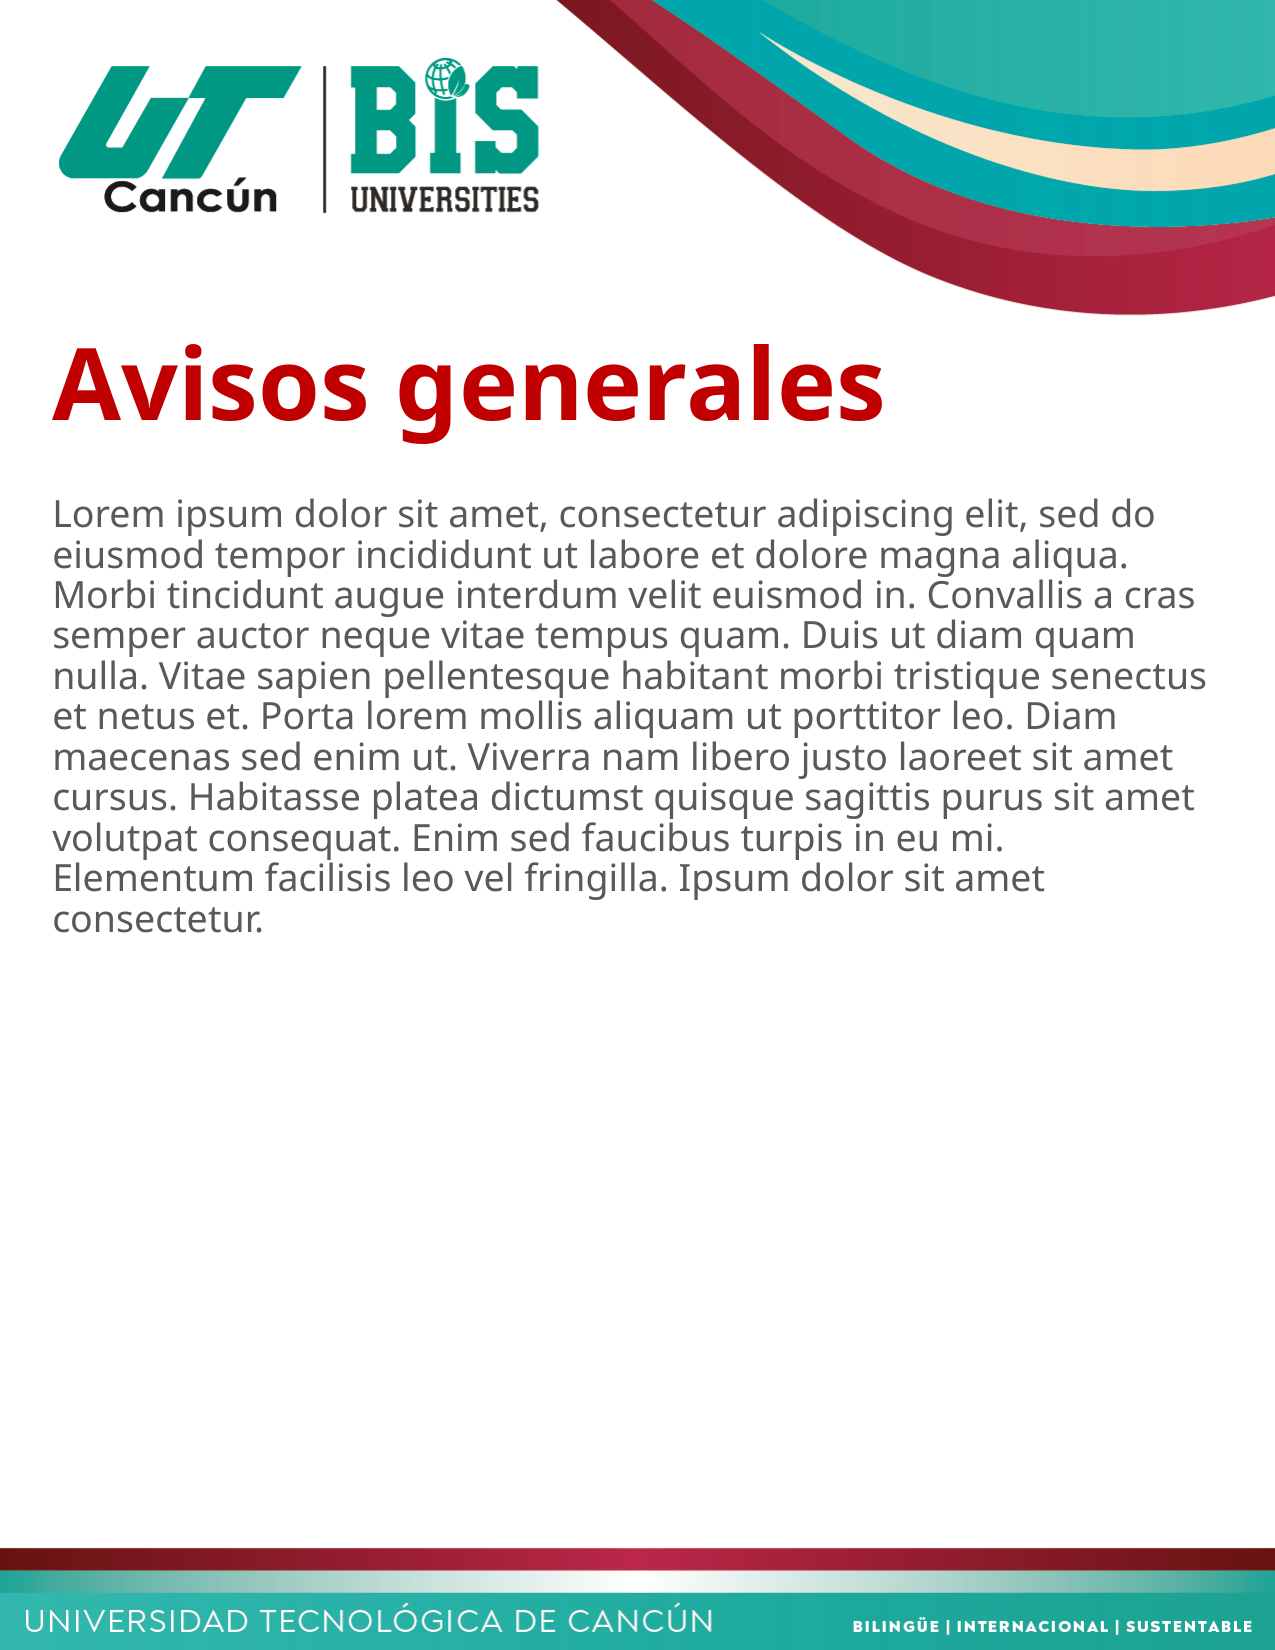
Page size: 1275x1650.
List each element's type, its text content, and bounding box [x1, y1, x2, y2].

picture [0, 0, 1275, 1650]
text_box Lorem ipsum dolor sit amet, consectetur adipiscing elit, sed do eiusmod tempor incididunt ut labore et dolore magna aliqua. Morbi tincidunt augue interdum velit euismod in. Convallis a cras semper auctor neque vitae tempus quam. Duis ut diam quam nulla. Vitae sapien pellentesque habitant morbi tristique senectus et netus et. Porta lorem mollis aliquam ut porttitor leo. Diam maecenas sed enim ut. Viverra nam libero justo laoreet sit amet cursus. Habitasse platea dictumst quisque sagittis purus sit amet volutpat consequat. Enim sed faucibus turpis in eu mi. Elementum facilisis leo vel fringilla. Ipsum dolor sit amet consectetur. [37, 487, 1227, 760]
text_box Avisos generales [37, 326, 1206, 434]
